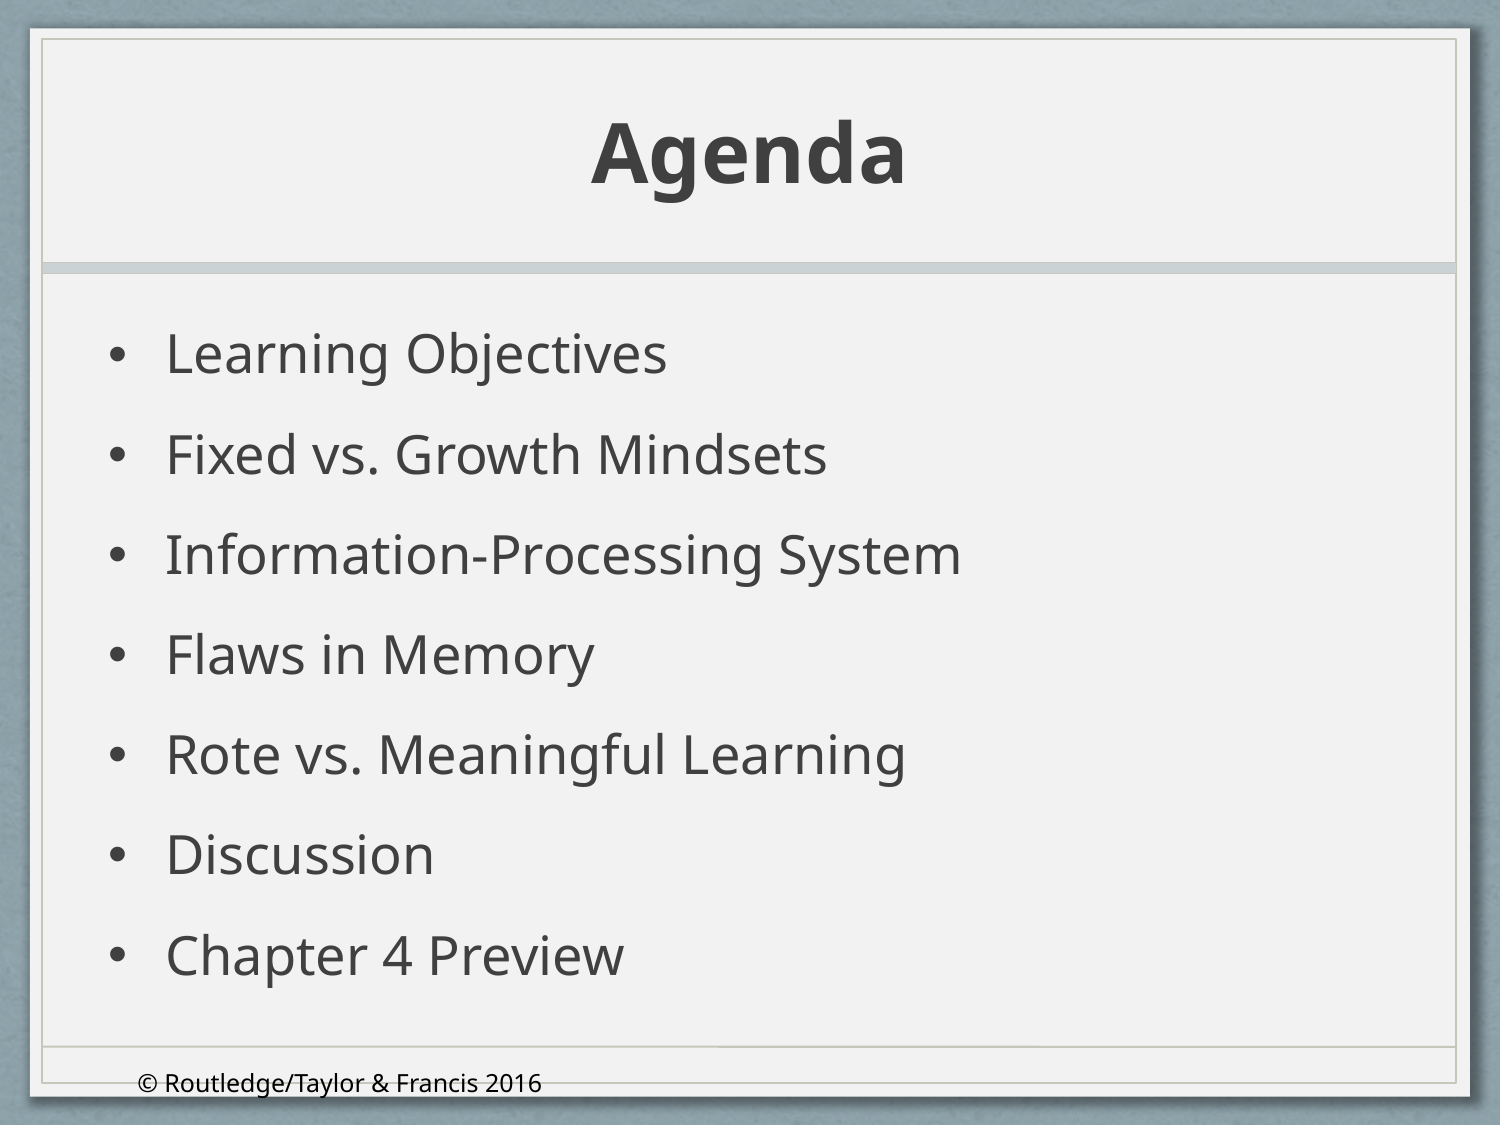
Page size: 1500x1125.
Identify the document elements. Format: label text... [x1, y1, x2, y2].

text_box © Routledge/Taylor & Francis 2016 [34, 1052, 558, 1113]
list Learning Objectives Fixed vs. Growth Mindsets Information-Processing System Flaws in Memory Rote vs. Meaningful Learning Discussion Chapter 4 Preview [93, 319, 1412, 996]
title Agenda [147, 39, 1353, 261]
